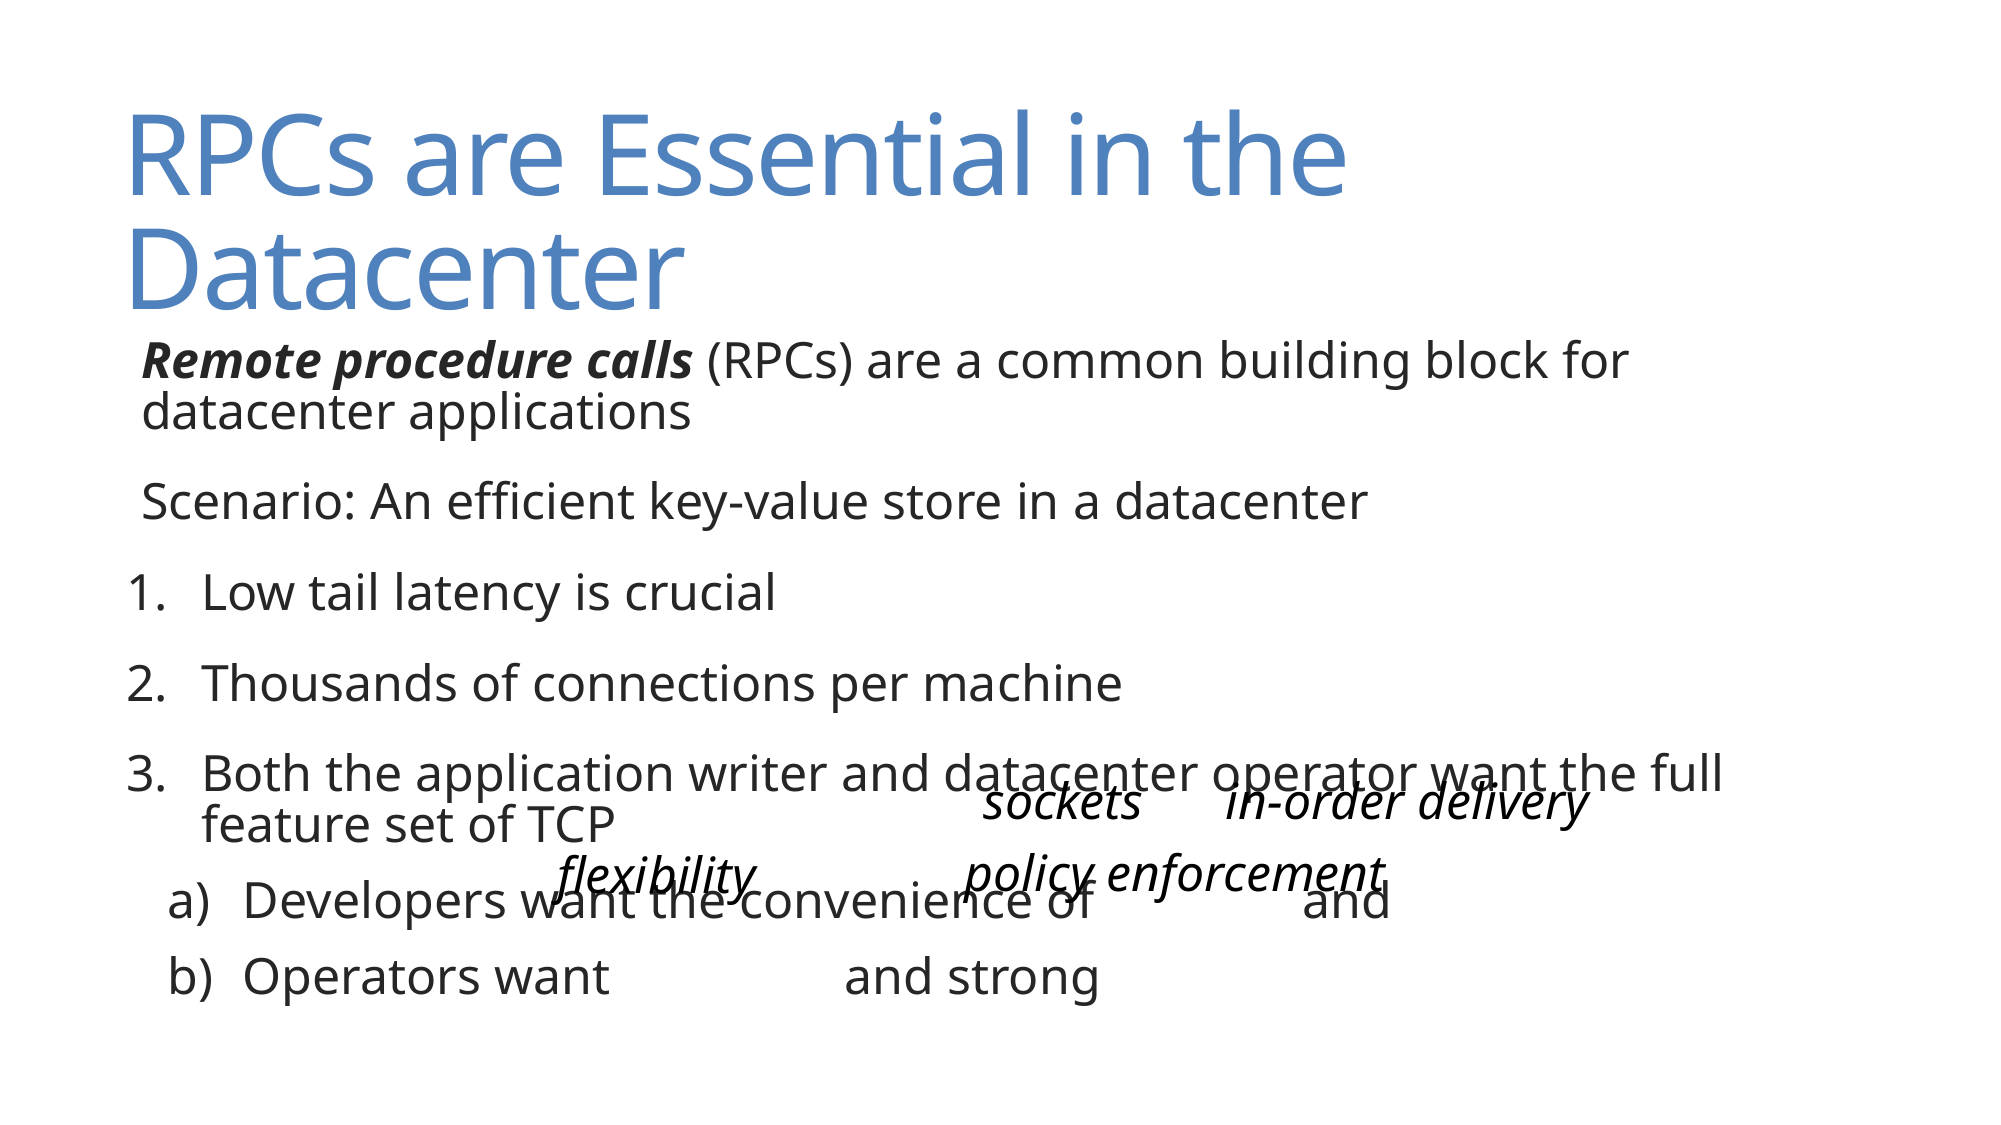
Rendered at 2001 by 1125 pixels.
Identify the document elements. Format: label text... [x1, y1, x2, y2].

text_box flexibility [542, 836, 771, 911]
text_box policy enforcement [949, 834, 1401, 910]
text_box sockets [968, 761, 1158, 834]
list Remote procedure calls (RPCs) are a common building block for datacenter applications Scenario: An efficient key-value store in a datacenter Low tail latency is crucial Thousands of connections per machine Both the application writer and datacenter operator want the full feature set of TCP Developers want the convenience of and Operators want and strong [111, 329, 1912, 1067]
text_box in-order delivery [1211, 761, 1605, 837]
title RPCs are Essential in the Datacenter [107, 81, 1875, 354]
